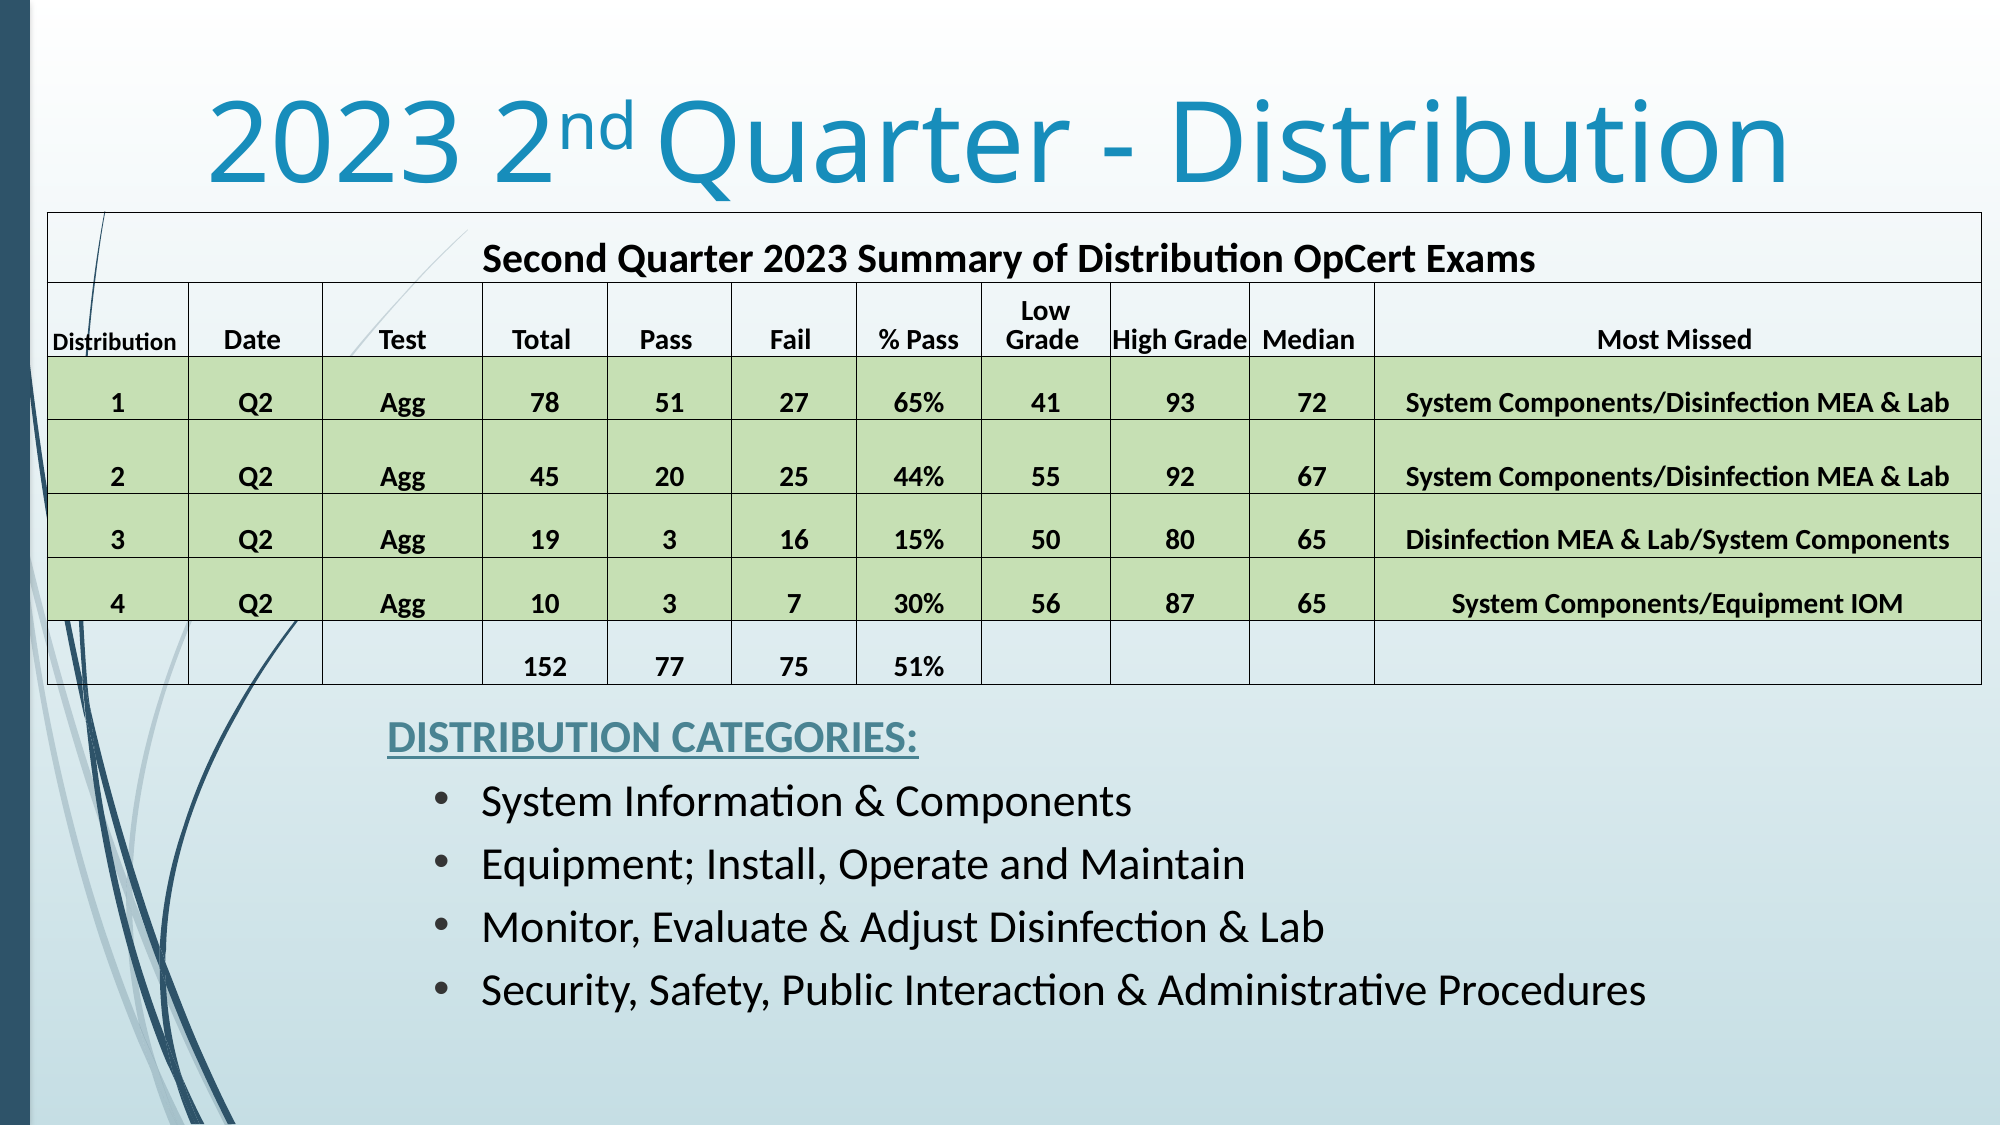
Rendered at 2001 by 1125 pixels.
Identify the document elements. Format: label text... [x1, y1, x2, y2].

table_cell Q2 [189, 420, 322, 493]
table_cell 65 [1250, 494, 1374, 557]
table_cell 16 [732, 494, 856, 557]
table_cell 56 [982, 558, 1110, 620]
table_cell 51 [608, 357, 731, 419]
table_cell 25 [732, 420, 856, 493]
table_cell 7 [732, 558, 856, 620]
table_cell % Pass [857, 283, 981, 356]
table_cell System Components/Equipment IOM [1375, 558, 1981, 620]
table_cell 92 [1111, 420, 1249, 493]
title 2023 2nd Quarter - Distribution [62, 50, 1938, 212]
table_cell [189, 621, 322, 684]
table_cell 93 [1111, 357, 1249, 419]
table_cell 65% [857, 357, 981, 419]
table_cell Date [189, 283, 322, 356]
table_cell Test [323, 283, 482, 356]
table_cell 30% [857, 558, 981, 620]
table_cell 78 [483, 357, 607, 419]
table_cell [1111, 621, 1249, 684]
table_cell [1375, 621, 1981, 684]
table_cell Agg [323, 420, 482, 493]
table_cell System Components/Disinfection MEA & Lab [1375, 357, 1981, 419]
table_cell 15% [857, 494, 981, 557]
table_cell 10 [483, 558, 607, 620]
table_cell 3 [608, 558, 731, 620]
table_cell [982, 621, 1110, 684]
table_cell Disinfection MEA & Lab/System Components [1375, 494, 1981, 557]
table_cell Agg [323, 558, 482, 620]
table_cell 87 [1111, 558, 1249, 620]
table_cell Q2 [189, 558, 322, 620]
table_cell Fail [732, 283, 856, 356]
table_cell [1250, 621, 1374, 684]
table_cell 44% [857, 420, 981, 493]
table_cell 80 [1111, 494, 1249, 557]
table_cell 50 [982, 494, 1110, 557]
table_cell 75 [732, 621, 856, 684]
table_cell Low Grade [982, 283, 1110, 356]
table_cell 51% [857, 621, 981, 684]
table_cell 4 [48, 558, 188, 620]
table_cell 27 [732, 357, 856, 419]
table_cell 3 [608, 494, 731, 557]
table_cell 2 [48, 420, 188, 493]
table_cell 1 [48, 357, 188, 419]
table_cell [48, 621, 188, 684]
table_cell System Components/Disinfection MEA & Lab [1375, 420, 1981, 493]
table_cell Pass [608, 283, 731, 356]
table_cell Q2 [189, 494, 322, 557]
table_header Second Quarter 2023 Summary of Distribution OpCert Exams [48, 213, 1981, 282]
table_cell Distribution [48, 283, 188, 356]
table_cell 45 [483, 420, 607, 493]
table_cell Q2 [189, 357, 322, 419]
table_cell 55 [982, 420, 1110, 493]
table_cell 20 [608, 420, 731, 493]
table_cell 65 [1250, 558, 1374, 620]
table_cell Agg [323, 494, 482, 557]
table_cell 19 [483, 494, 607, 557]
table_cell 41 [982, 357, 1110, 419]
table_cell 3 [48, 494, 188, 557]
table_cell Median [1250, 283, 1374, 356]
table_cell Agg [323, 357, 482, 419]
text_box DISTRIBUTION CATEGORIES: System Information & Components Equipment; Install, Operate and Maintain Monitor, Evaluate & Adjust Disinfection & Lab Security, Safety, Public Interaction & Administrative Procedures [372, 699, 1841, 1049]
table_cell Total [483, 283, 607, 356]
table_cell 72 [1250, 357, 1374, 419]
table_cell High Grade [1111, 283, 1249, 356]
table_cell Most Missed [1375, 283, 1981, 356]
table_cell 67 [1250, 420, 1374, 493]
table_cell 152 [483, 621, 607, 684]
table_cell 77 [608, 621, 731, 684]
table_cell [323, 621, 482, 684]
